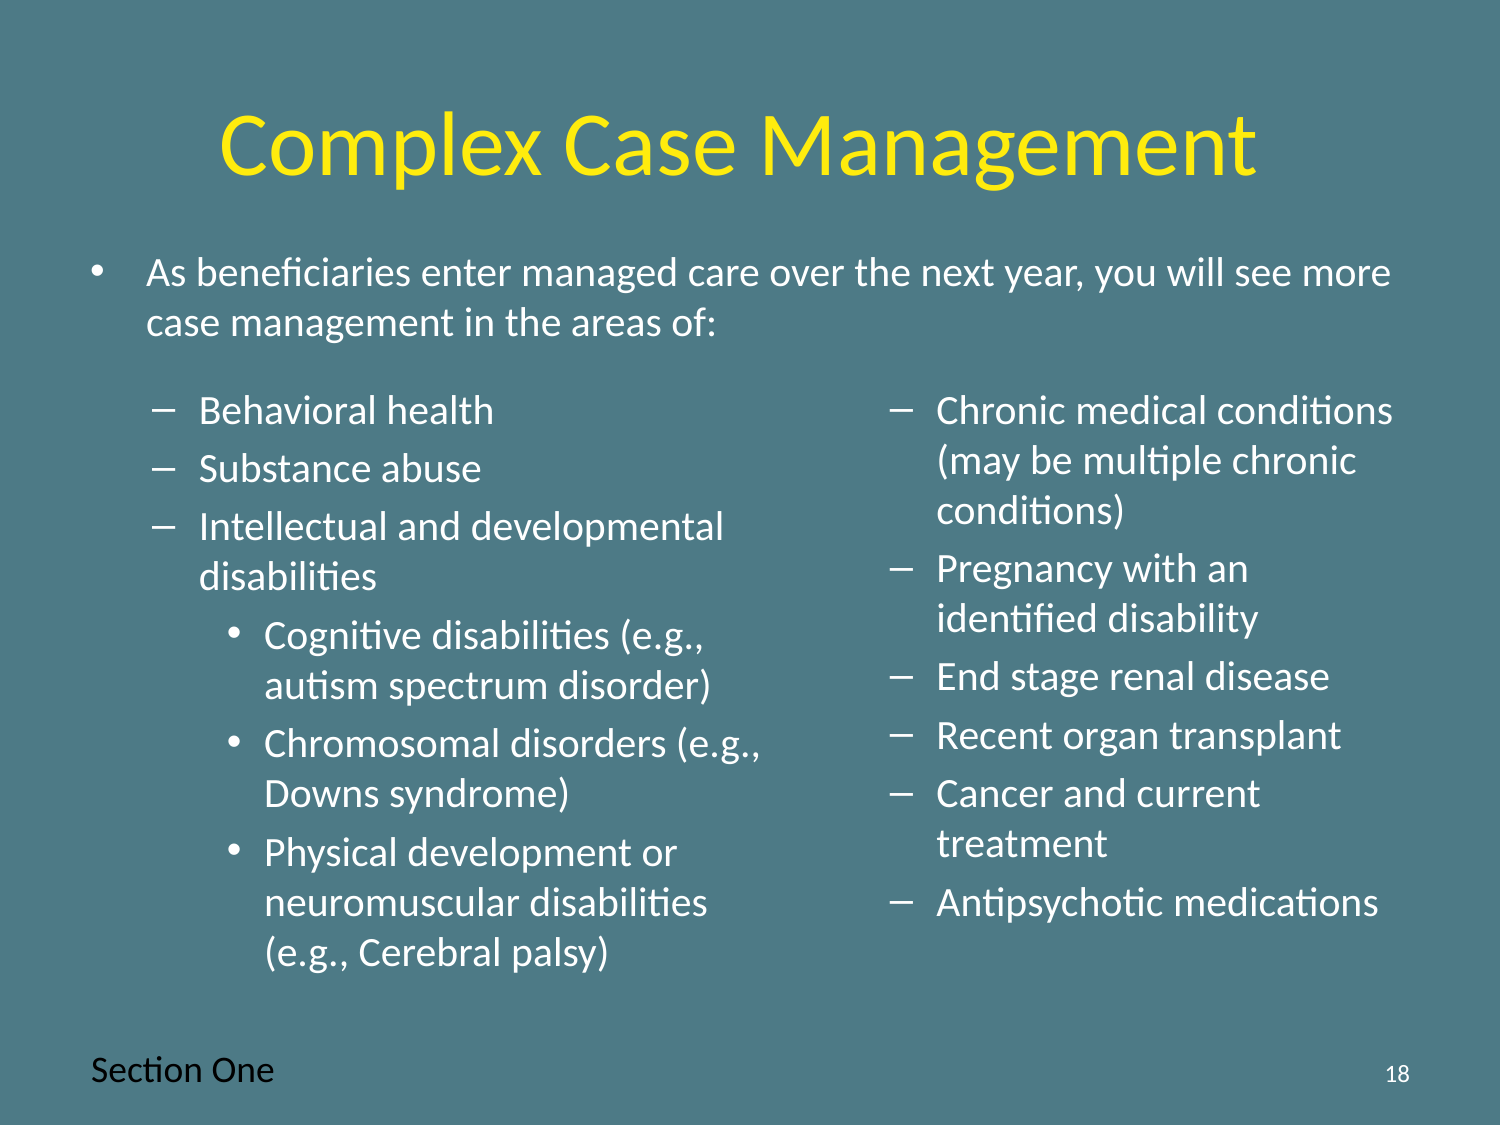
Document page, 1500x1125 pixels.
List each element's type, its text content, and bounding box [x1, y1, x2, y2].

text_box Section One [76, 1037, 291, 1098]
title Complex Case Management [75, 45, 1425, 233]
text_box Behavioral health Substance abuse Intellectual and developmental disabilities Cognitive disabilities (e.g., autism spectrum disorder) Chromosomal disorders (e.g., Downs syndrome) Physical development or neuromuscular disabilities (e.g., Cerebral palsy) [62, 375, 800, 888]
slide_number 18 [1074, 1042, 1425, 1103]
list As beneficiaries enter managed care over the next year, you will see more case management in the areas of: [75, 237, 1425, 375]
text_box Chronic medical conditions (may be multiple chronic conditions) Pregnancy with an identified disability End stage renal disease Recent organ transplant Cancer and current treatment Antipsychotic medications [800, 374, 1425, 863]
